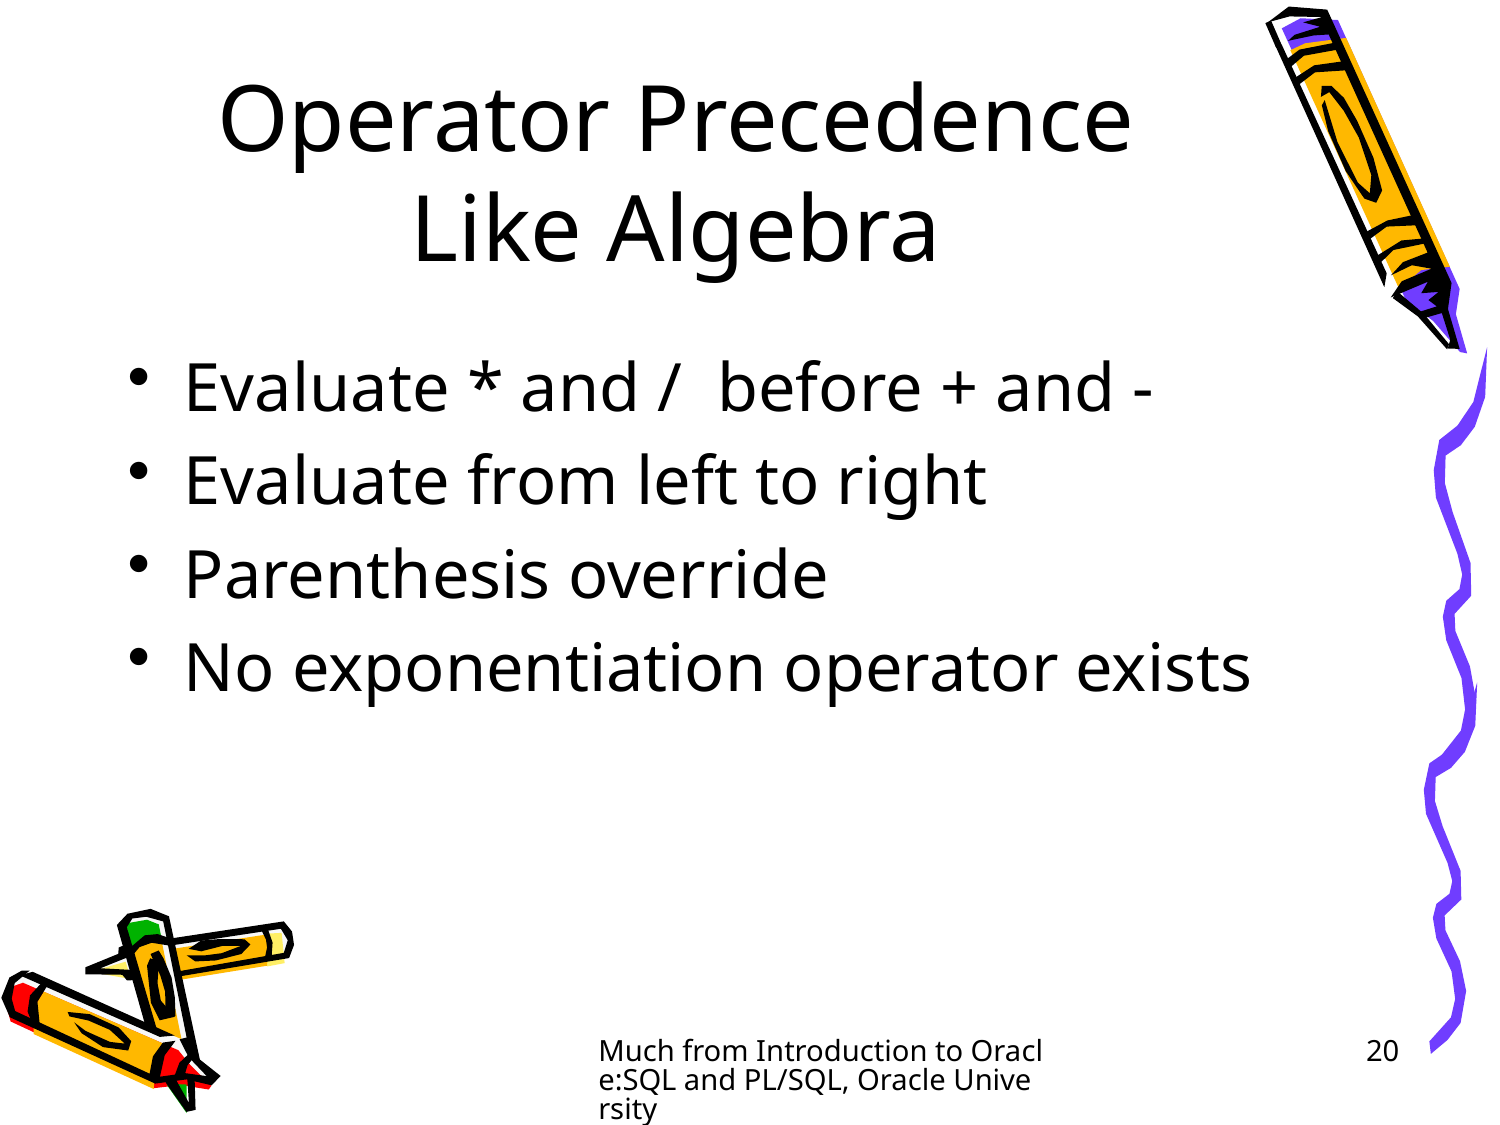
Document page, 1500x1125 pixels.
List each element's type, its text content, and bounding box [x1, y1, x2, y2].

slide_number 20 [1101, 1024, 1415, 1101]
list Evaluate * and / before + and - Evaluate from left to right Parenthesis override No exponentiation operator exists [112, 337, 1376, 901]
footer Much from Introduction to Oracle:SQL and PL/SQL, Oracle University [583, 1024, 1059, 1101]
title Operator Precedence Like Algebra [112, 24, 1240, 288]
